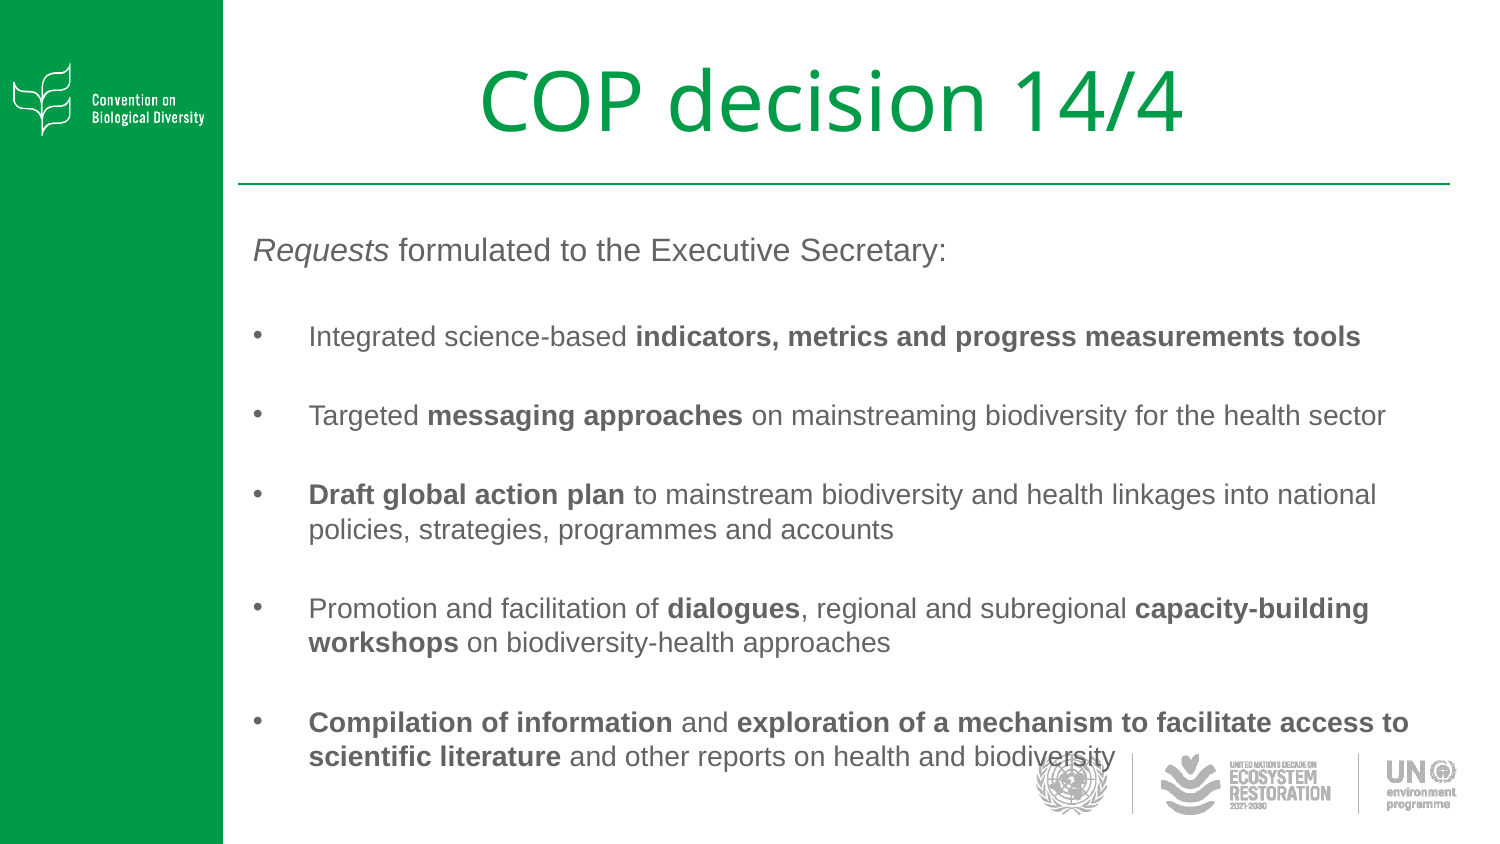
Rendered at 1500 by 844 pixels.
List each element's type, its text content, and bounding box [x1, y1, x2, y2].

list Requests formulated to the Executive Secretary: Integrated science-based indicators, metrics and progress measurements tools Targeted messaging approaches on mainstreaming biodiversity for the health sector Draft global action plan to mainstream biodiversity and health linkages into national policies, strategies, programmes and accounts Promotion and facilitation of dialogues, regional and subregional capacity-building workshops on biodiversity-health approaches Compilation of information and exploration of a mechanism to facilitate access to scientific literature and other reports on health and biodiversity [237, 221, 1488, 797]
title COP decision 14/4 [237, 27, 1425, 168]
picture [0, 0, 223, 844]
